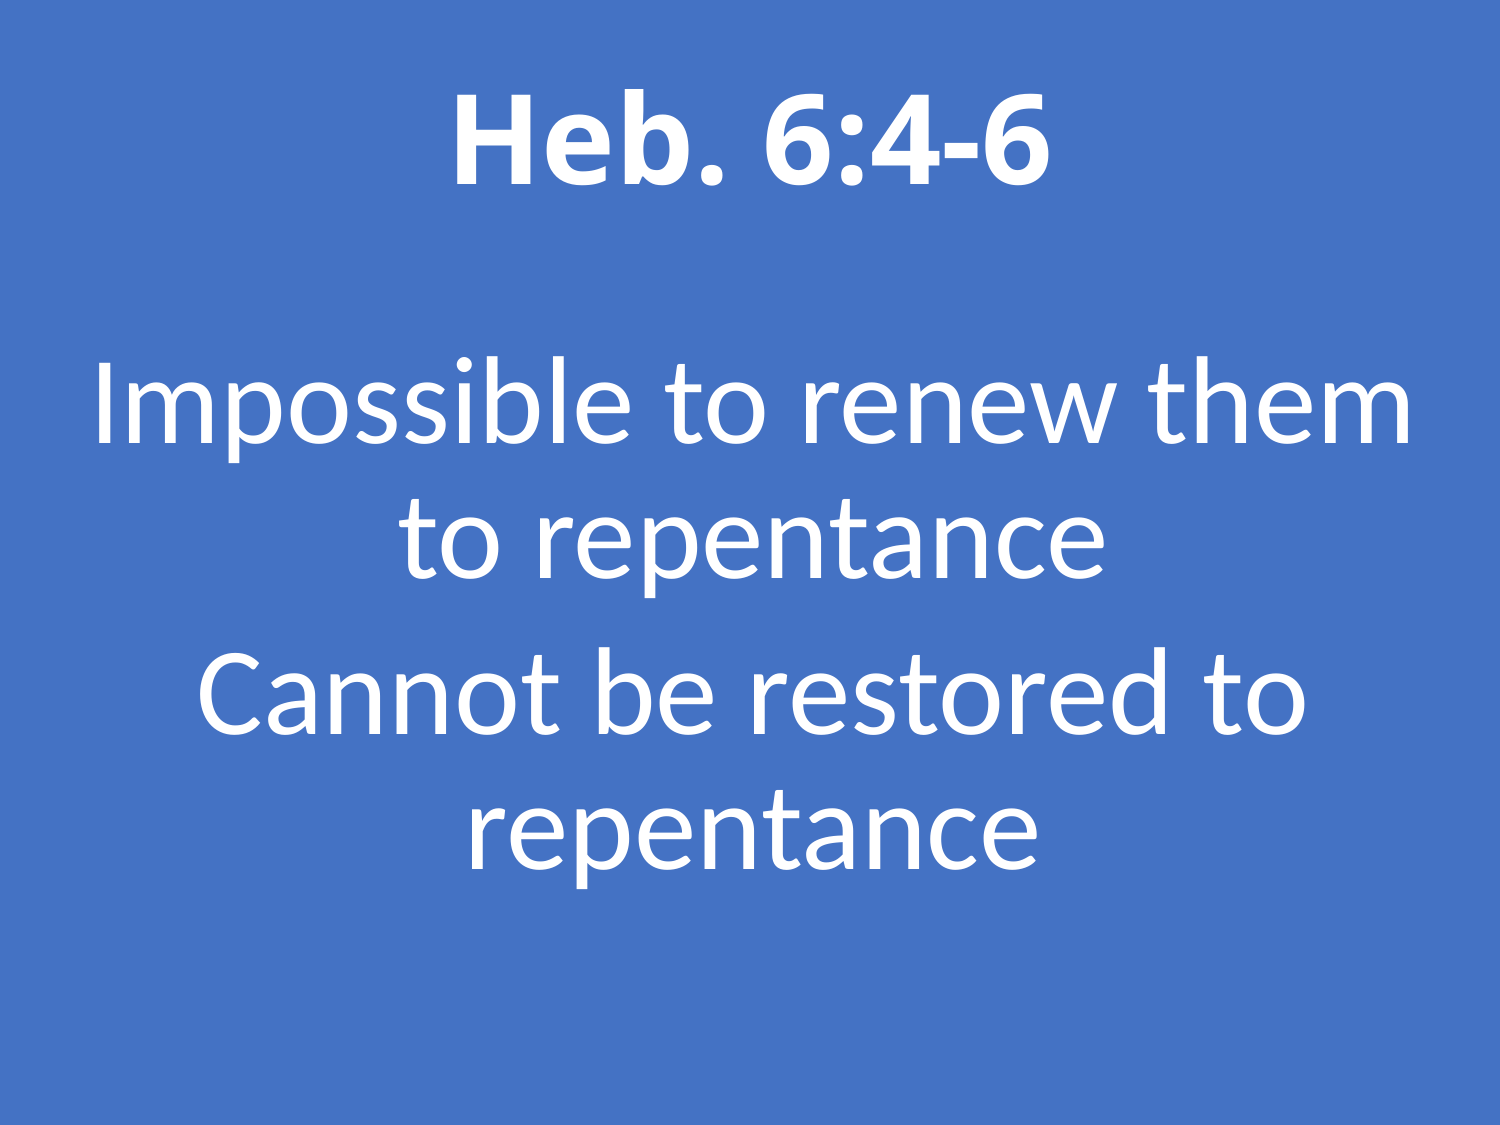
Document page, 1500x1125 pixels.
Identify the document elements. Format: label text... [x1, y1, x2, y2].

subtitle Impossible to renew them to repentance Cannot be restored to repentance [60, 328, 1447, 1068]
title Heb. 6:4-6 [112, 57, 1388, 219]
